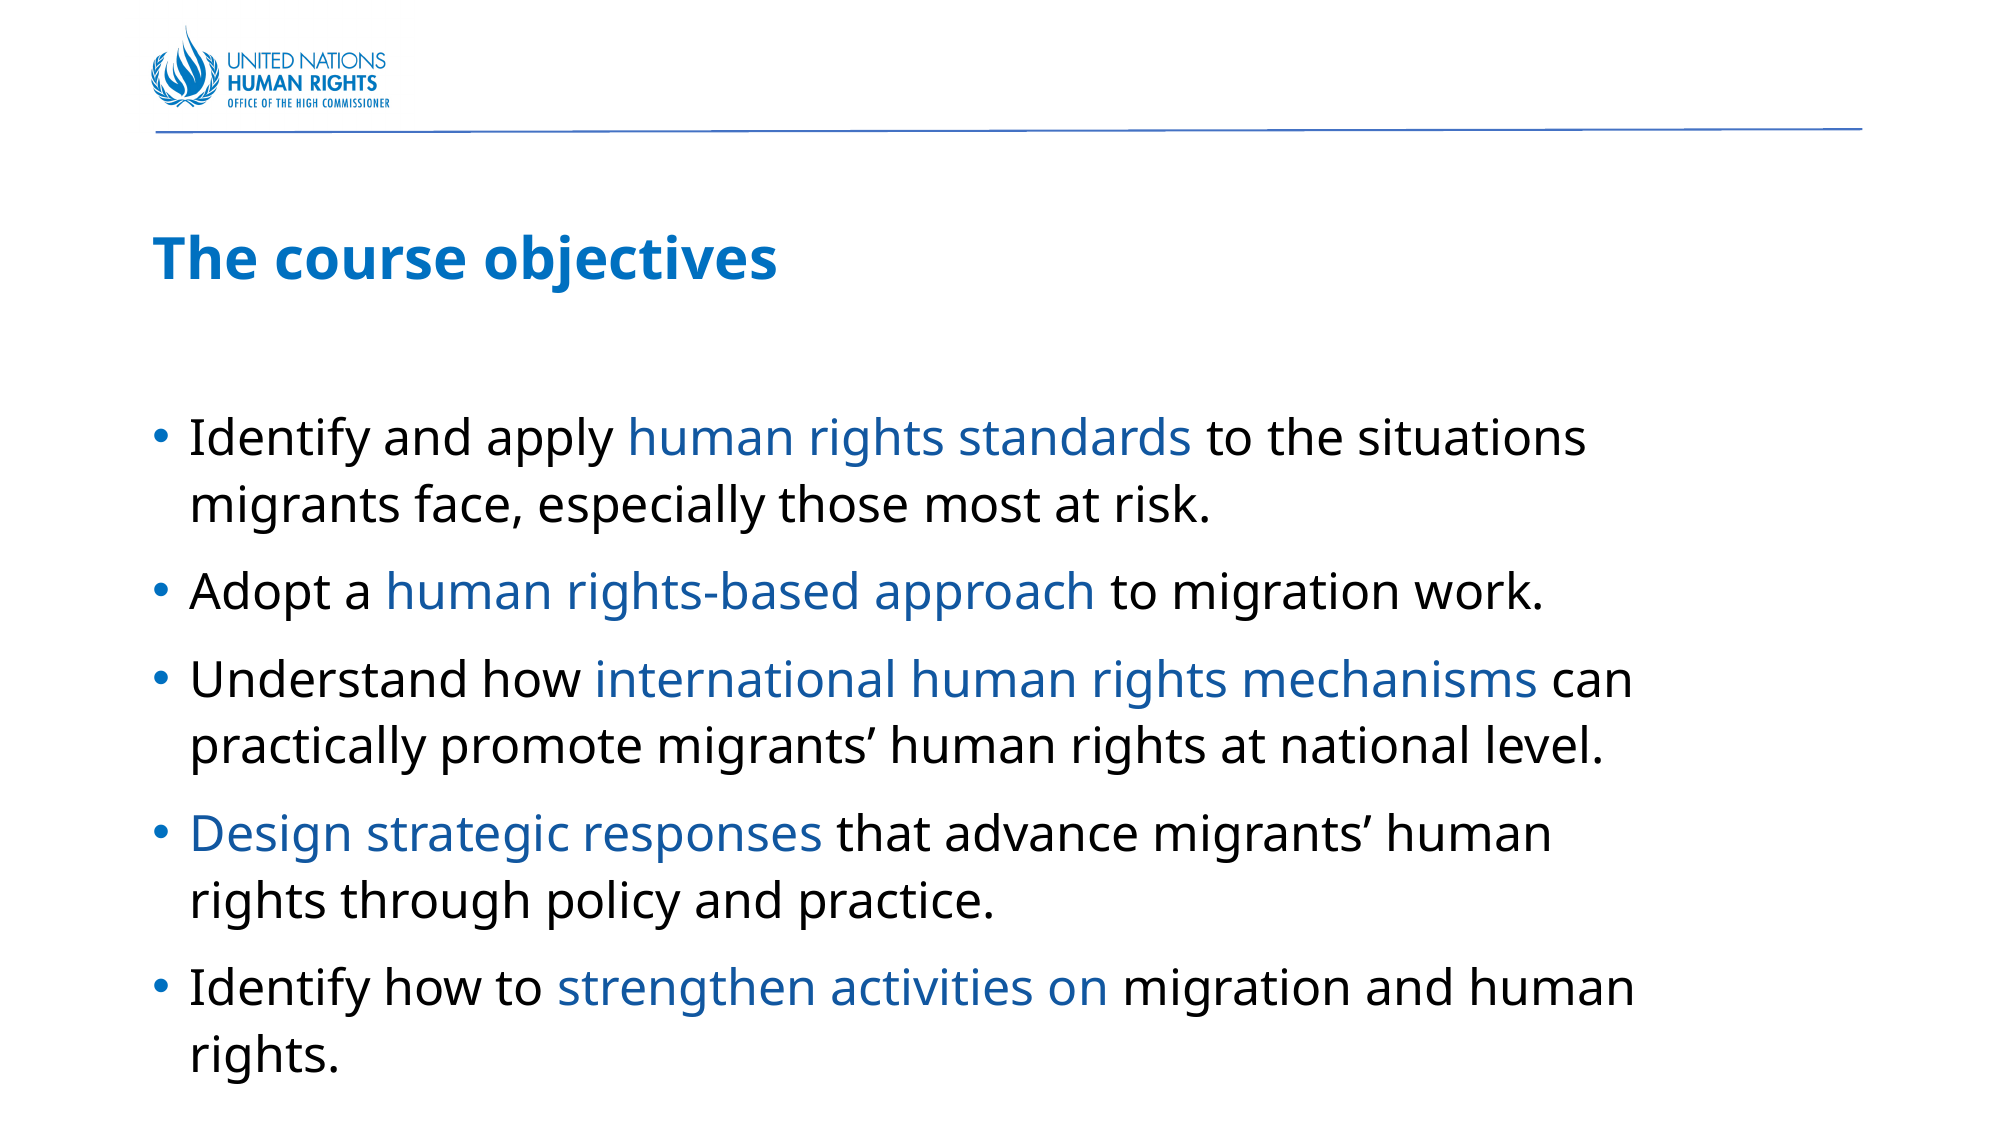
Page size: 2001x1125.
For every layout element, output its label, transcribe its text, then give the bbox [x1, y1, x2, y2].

title The course objectives [137, 151, 1863, 370]
list Identify and apply human rights standards to the situations migrants face, especially those most at risk. Adopt a human rights-based approach to migration work. Understand how international human rights mechanisms can practically promote migrants’ human rights at national level. Design strategic responses that advance migrants’ human rights through policy and practice. Identify how to strengthen activities on migration and human rights. [137, 391, 1652, 1017]
picture [125, 0, 415, 133]
